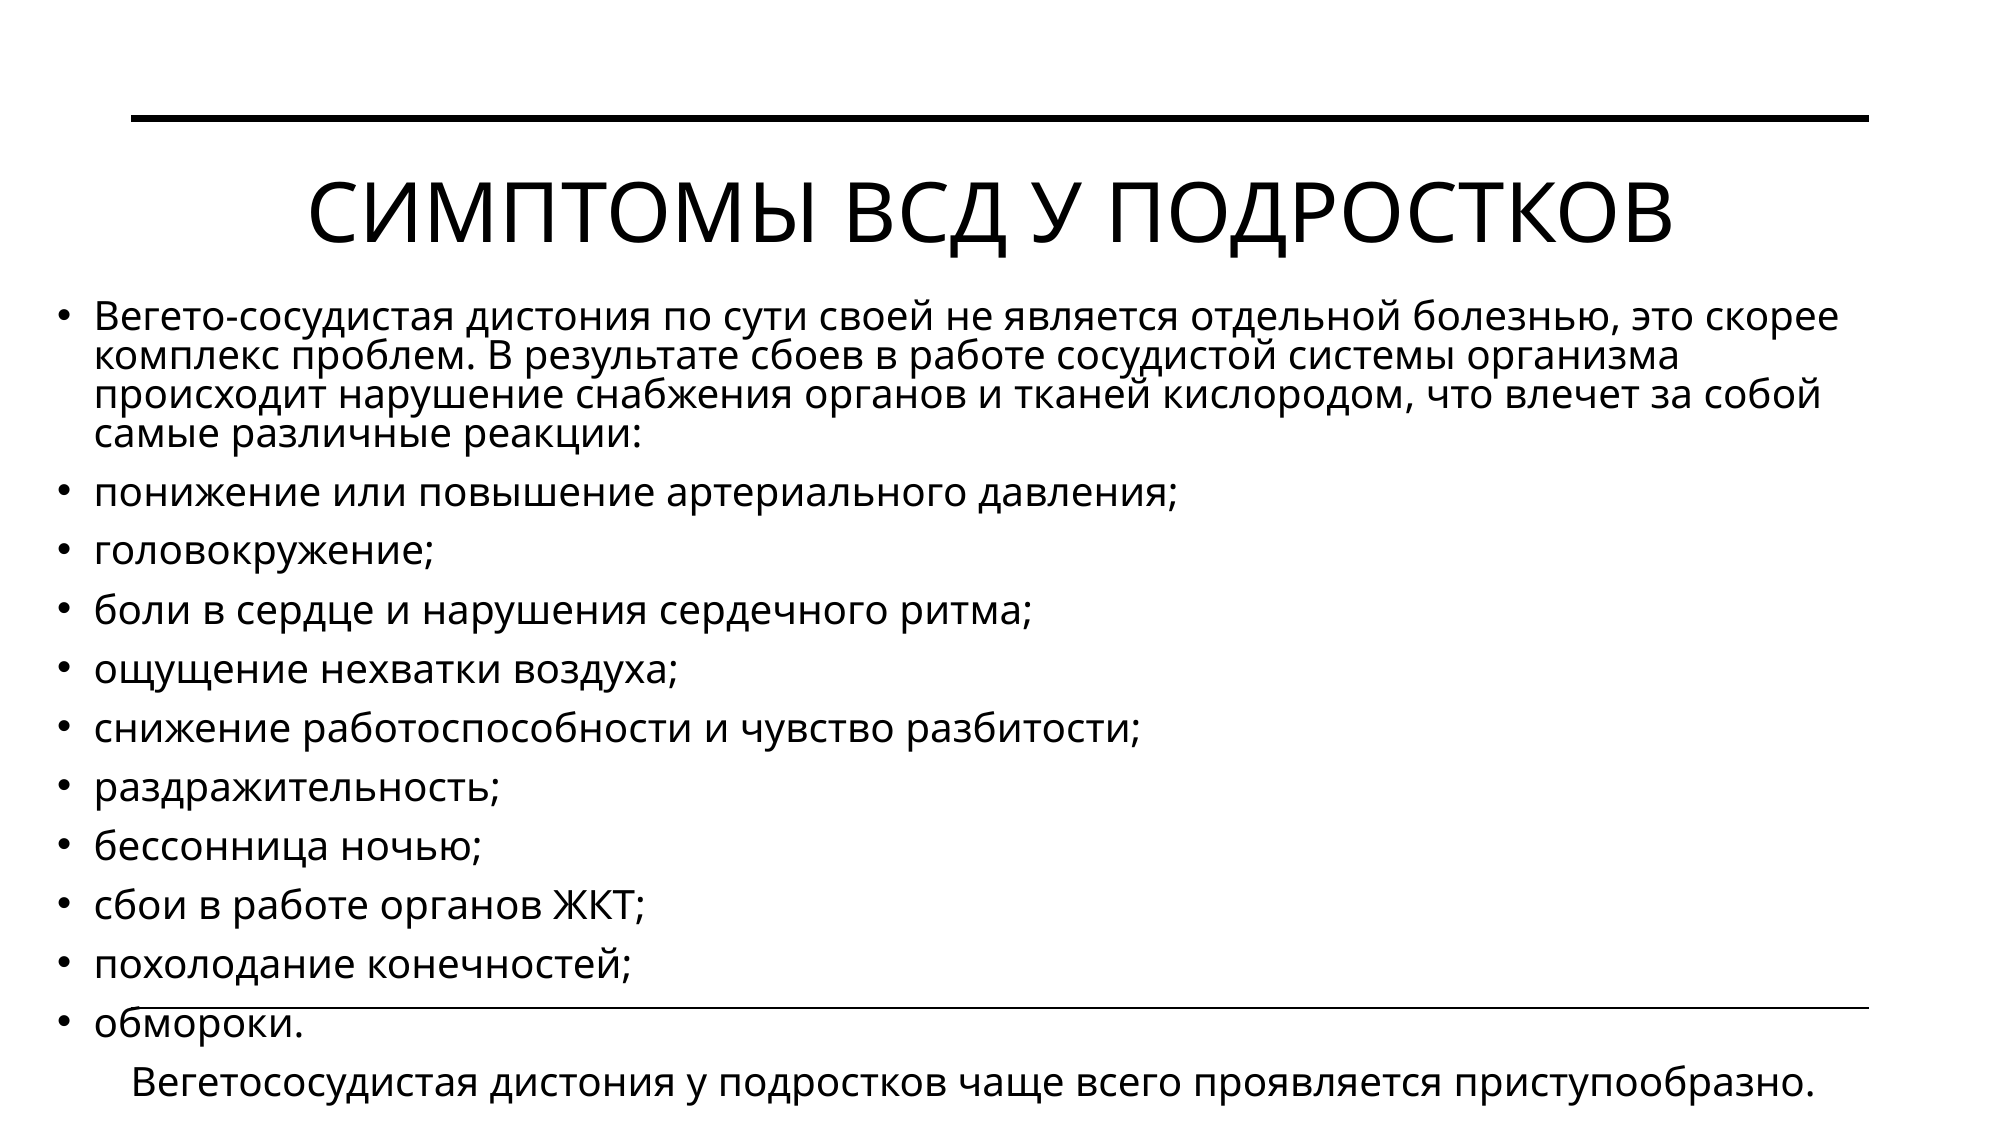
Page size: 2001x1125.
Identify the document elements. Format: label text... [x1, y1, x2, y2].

list Вегето-сосудистая дистония по сути своей не является отдельной болезнью, это скорее комплекс проблем. В результате сбоев в работе сосудистой системы организма происходит нарушение снабжения органов и тканей кислородом, что влечет за собой самые различные реакции: понижение или повышение артериального давления; головокружение; боли в сердце и нарушения сердечного ритма; ощущение нехватки воздуха; снижение работоспособности и чувство разбитости; раздражительность; бессонница ночью; сбои в работе органов ЖКТ; похолодание конечностей; обмороки. Вегетососудистая дистония у подростков чаще всего проявляется приступообразно. [42, 292, 1869, 1125]
title Симптомы ВСД у подростков [114, 151, 1869, 292]
